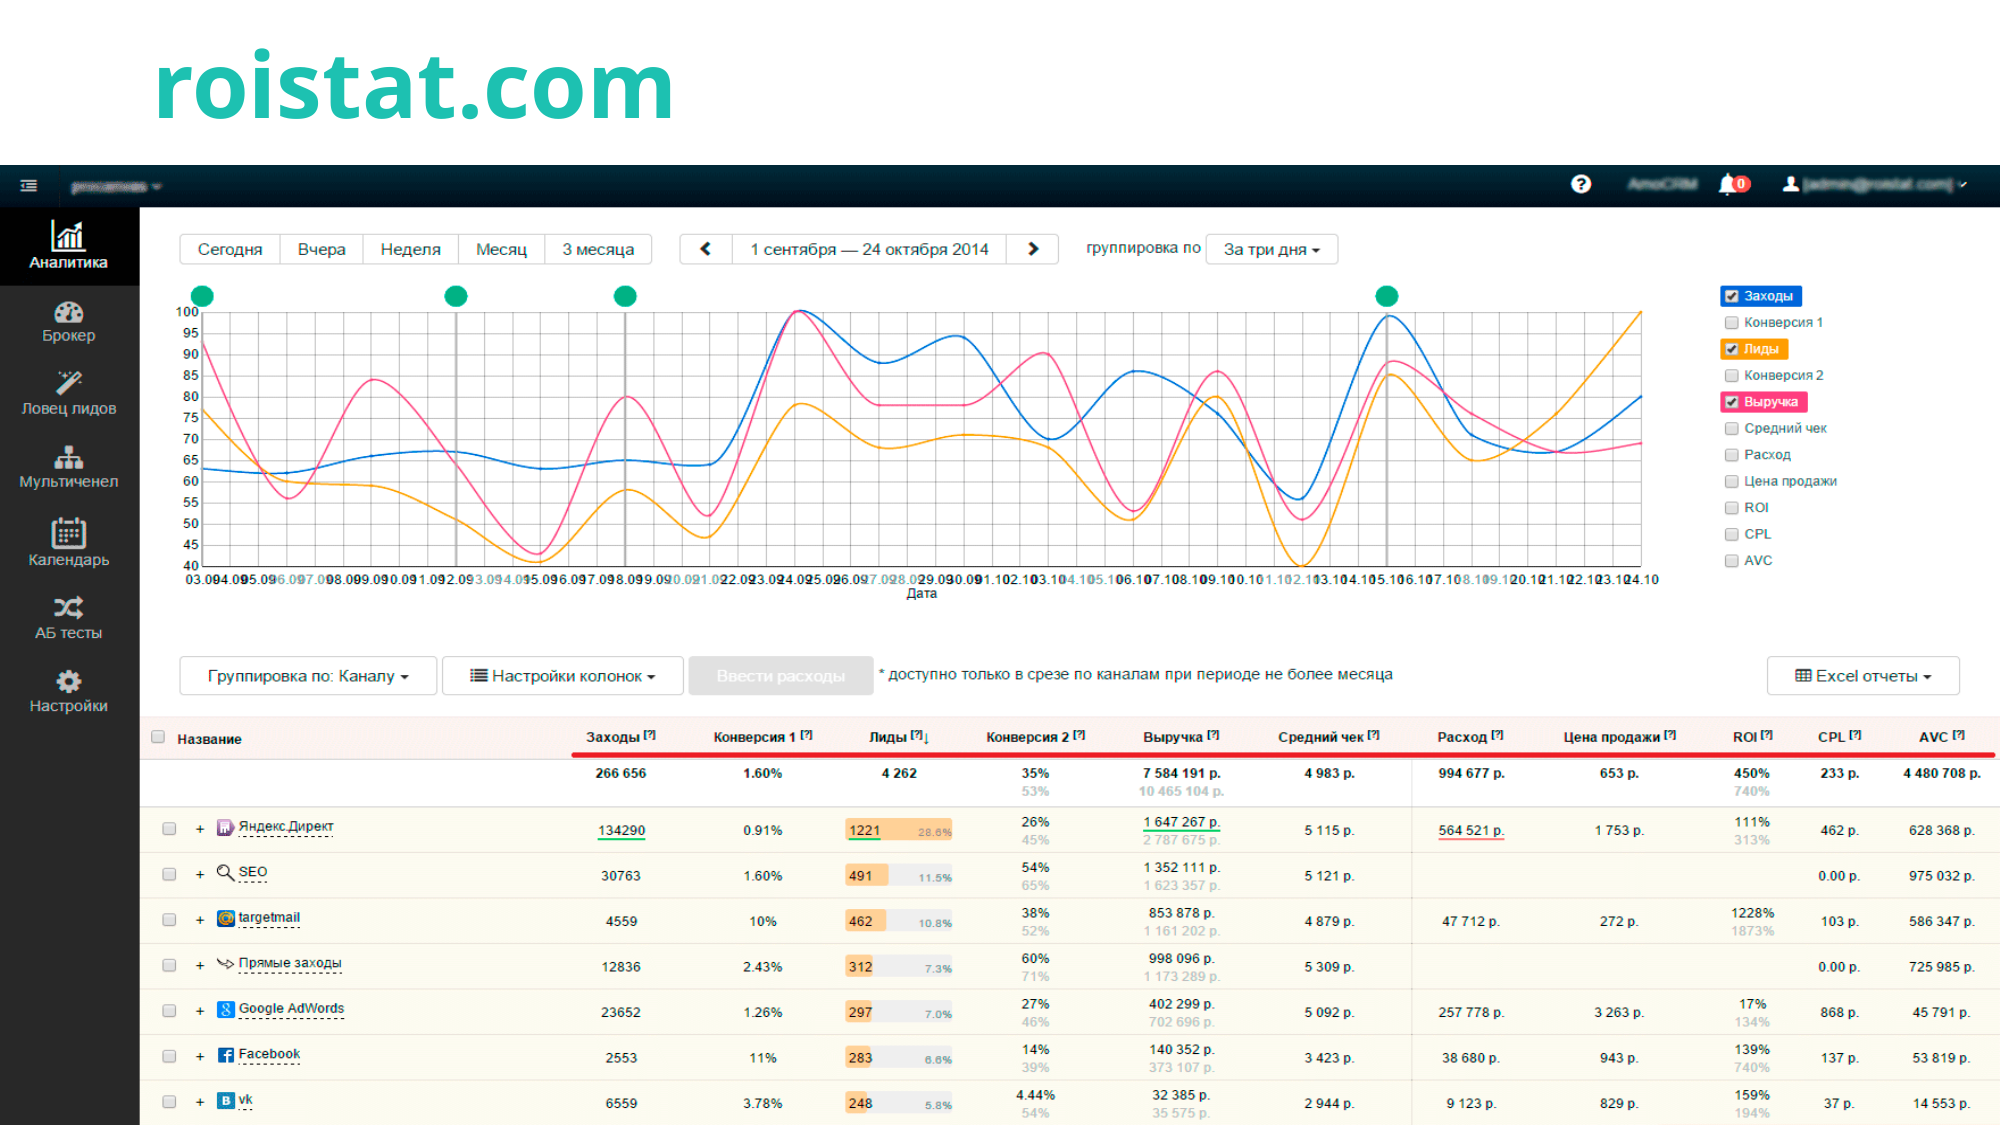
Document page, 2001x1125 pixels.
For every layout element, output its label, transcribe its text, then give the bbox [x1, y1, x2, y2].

title roistat.com [137, 27, 1863, 150]
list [0, 165, 2000, 1125]
